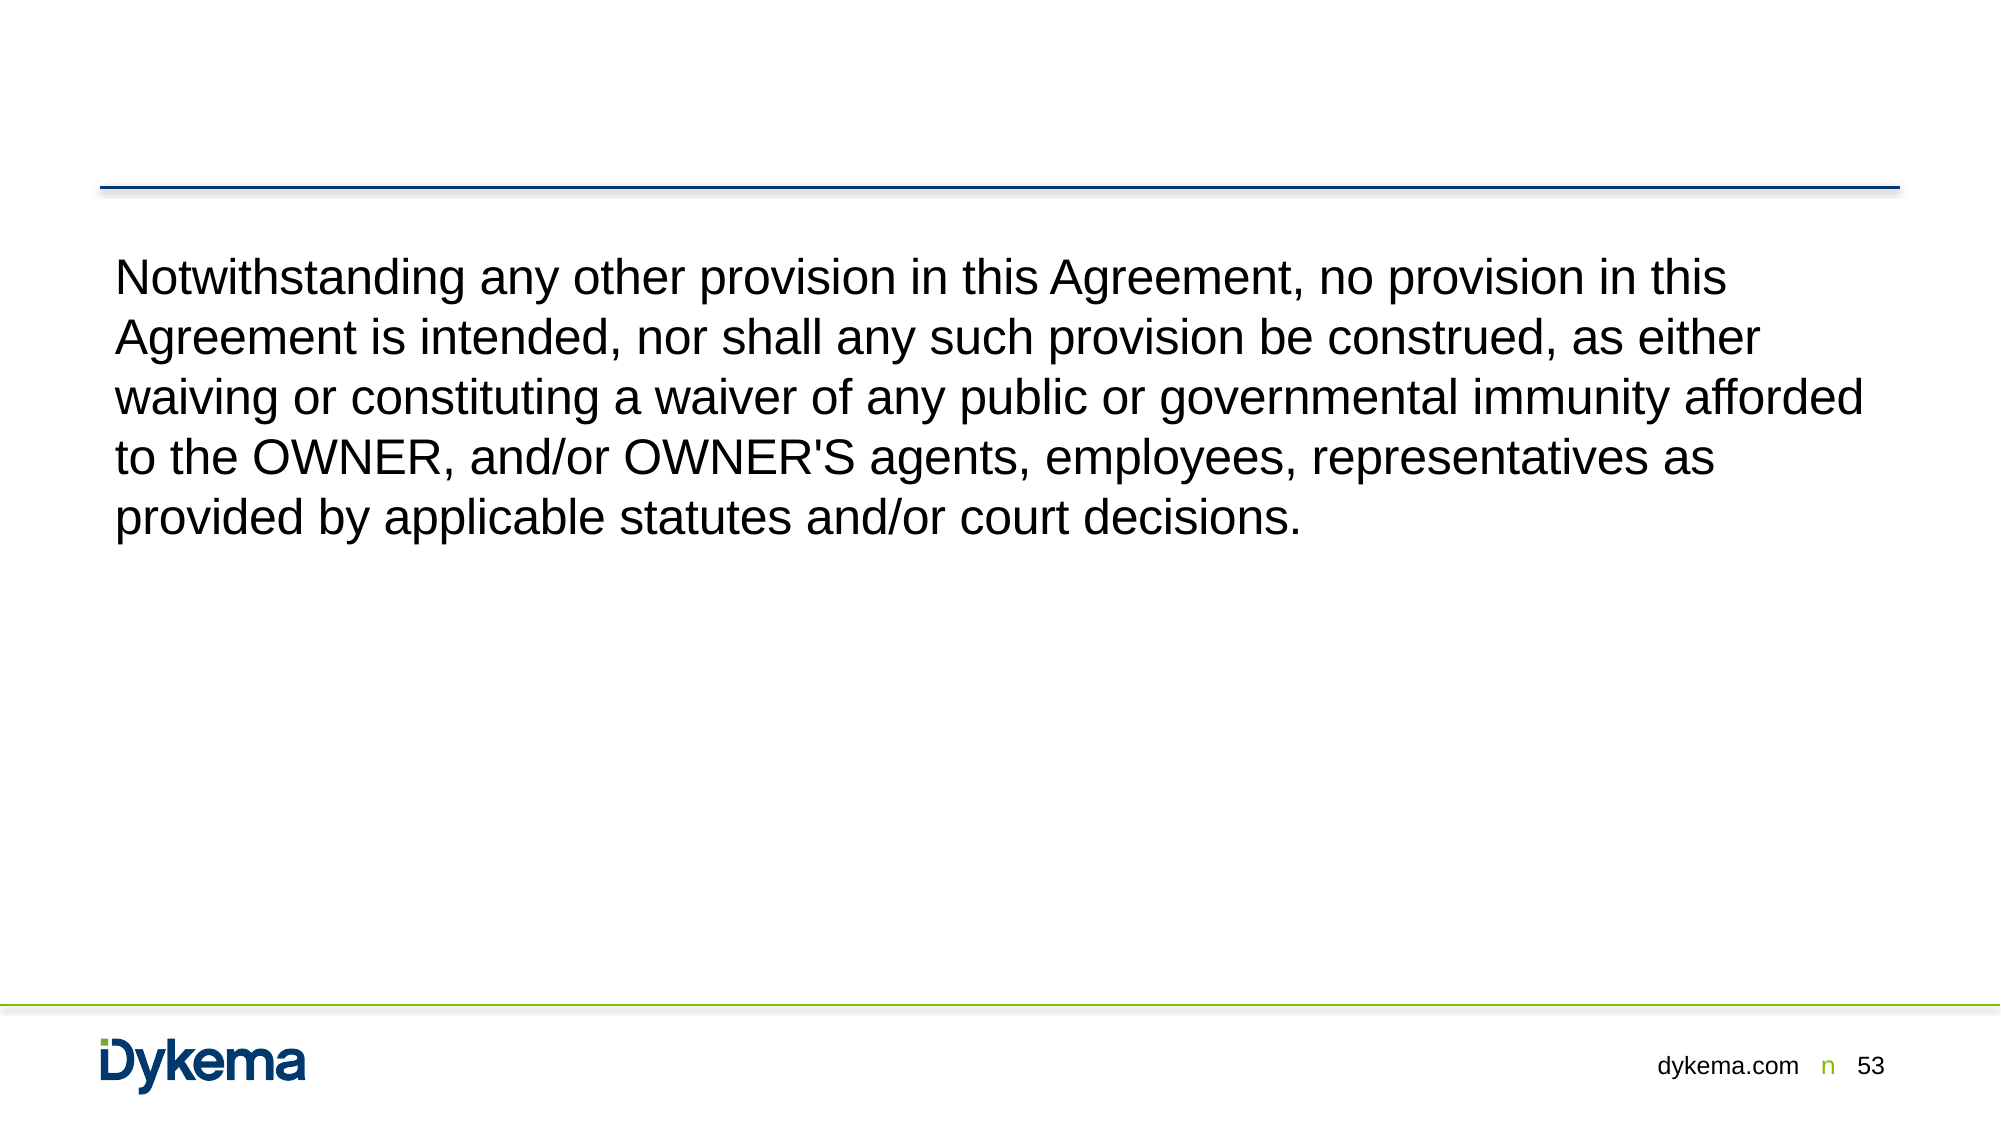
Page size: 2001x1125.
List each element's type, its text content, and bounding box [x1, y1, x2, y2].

picture [99, 1037, 307, 1096]
list Notwithstanding any other provision in this Agreement, no provision in this Agreement is intended, nor shall any such provision be construed, as either waiving or constituting a waiver of any public or governmental immunity afforded to the OWNER, and/or OWNER'S agents, employees, representatives as provided by applicable statutes and/or court decisions. [99, 237, 1901, 926]
